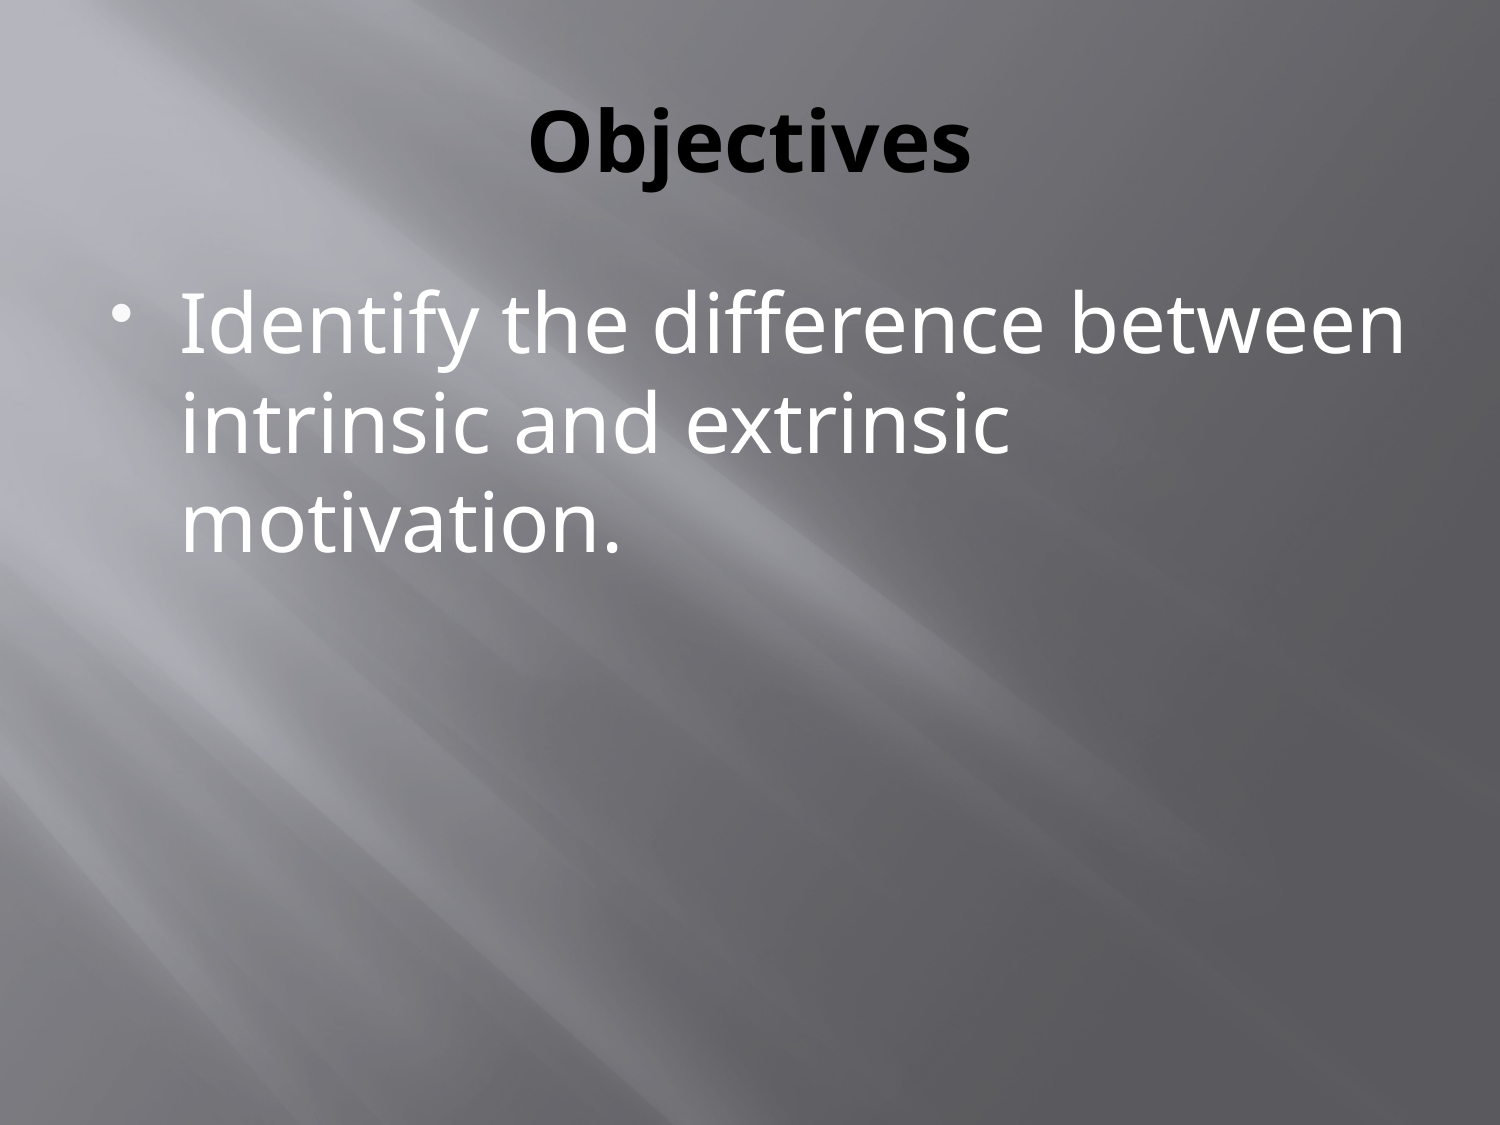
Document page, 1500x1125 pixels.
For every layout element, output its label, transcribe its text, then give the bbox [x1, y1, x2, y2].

title Objectives [75, 45, 1425, 233]
list Identify the difference between intrinsic and extrinsic motivation. [75, 262, 1425, 1035]
